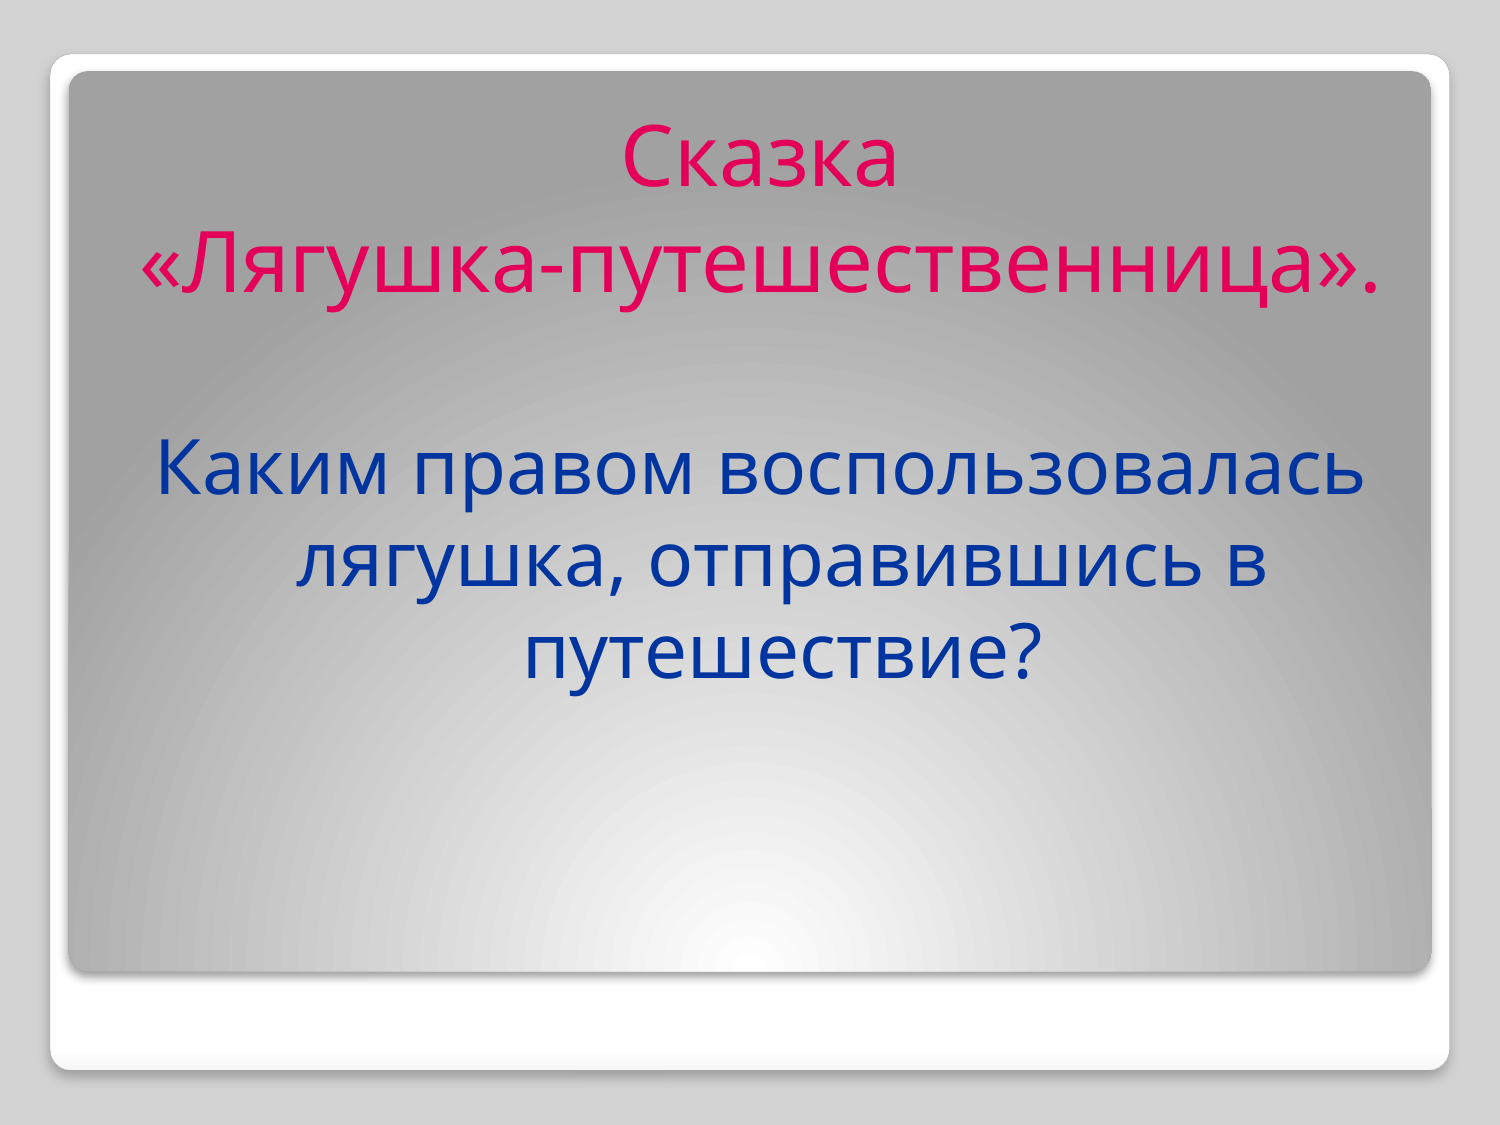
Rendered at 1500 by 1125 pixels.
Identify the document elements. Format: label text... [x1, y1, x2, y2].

list Сказка «Лягушка-путешественница». Каким правом воспользовалась лягушка, отправившись в путешествие? [82, 86, 1425, 774]
